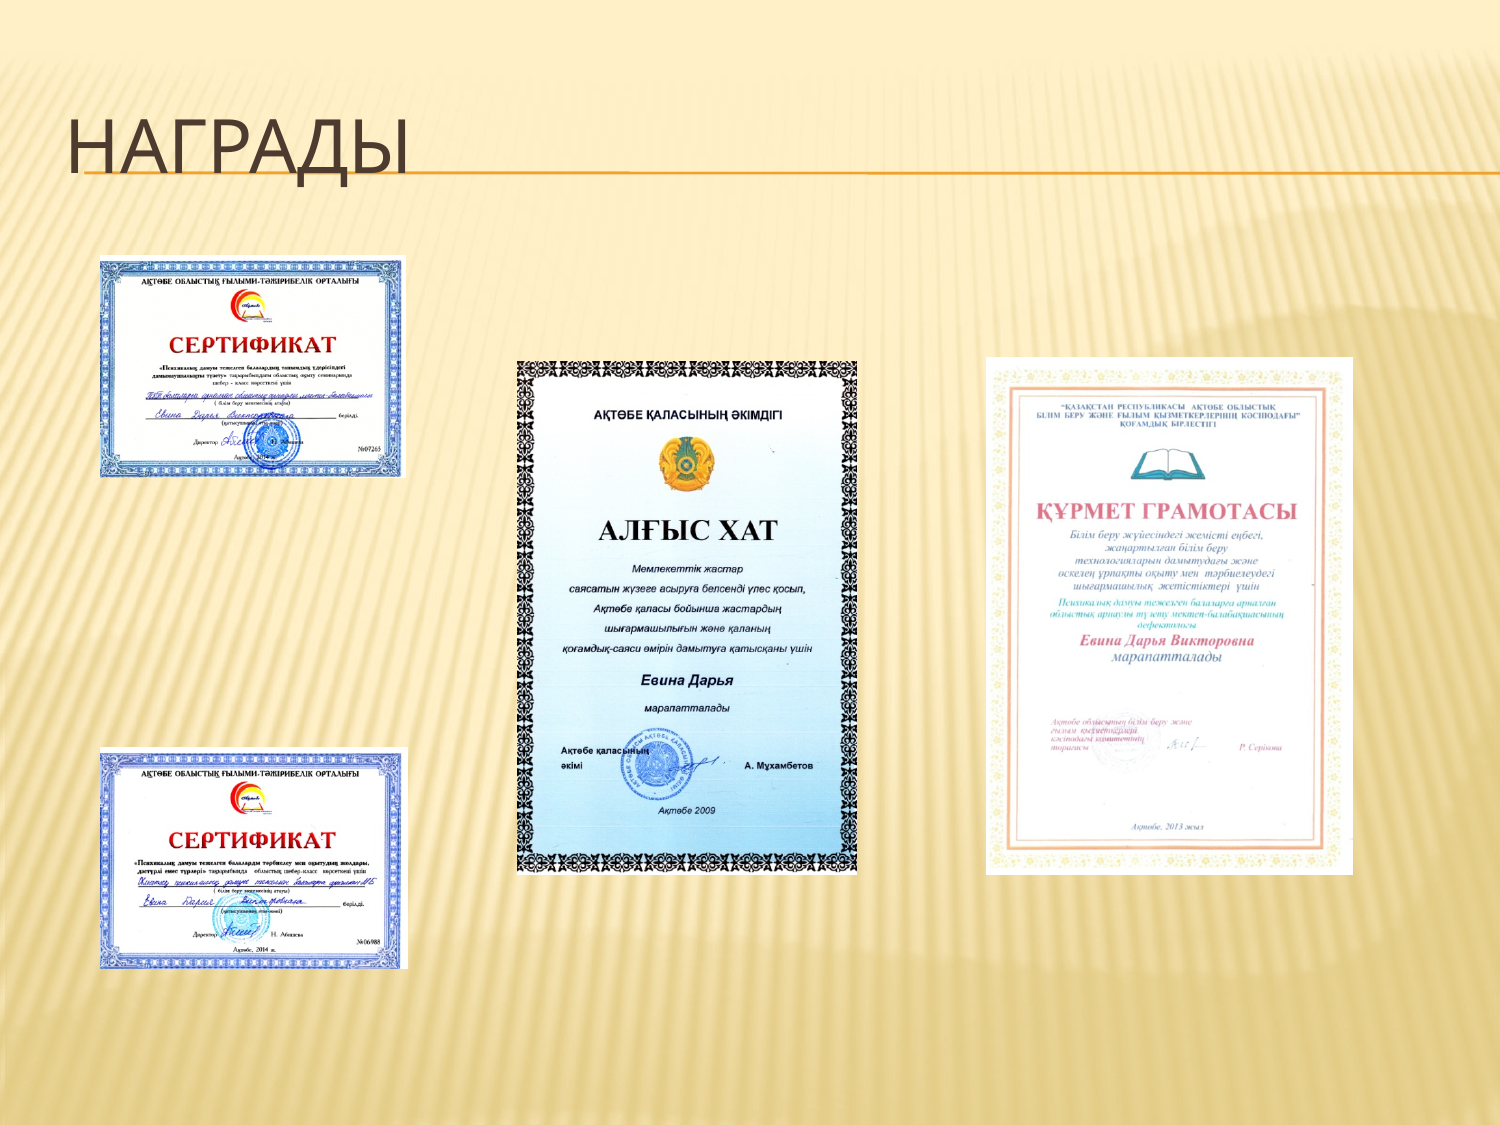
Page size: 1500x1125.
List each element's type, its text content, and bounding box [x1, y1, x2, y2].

title награды [50, 75, 1475, 213]
picture [99, 746, 408, 970]
picture [985, 356, 1353, 876]
picture [517, 361, 857, 876]
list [99, 255, 406, 478]
